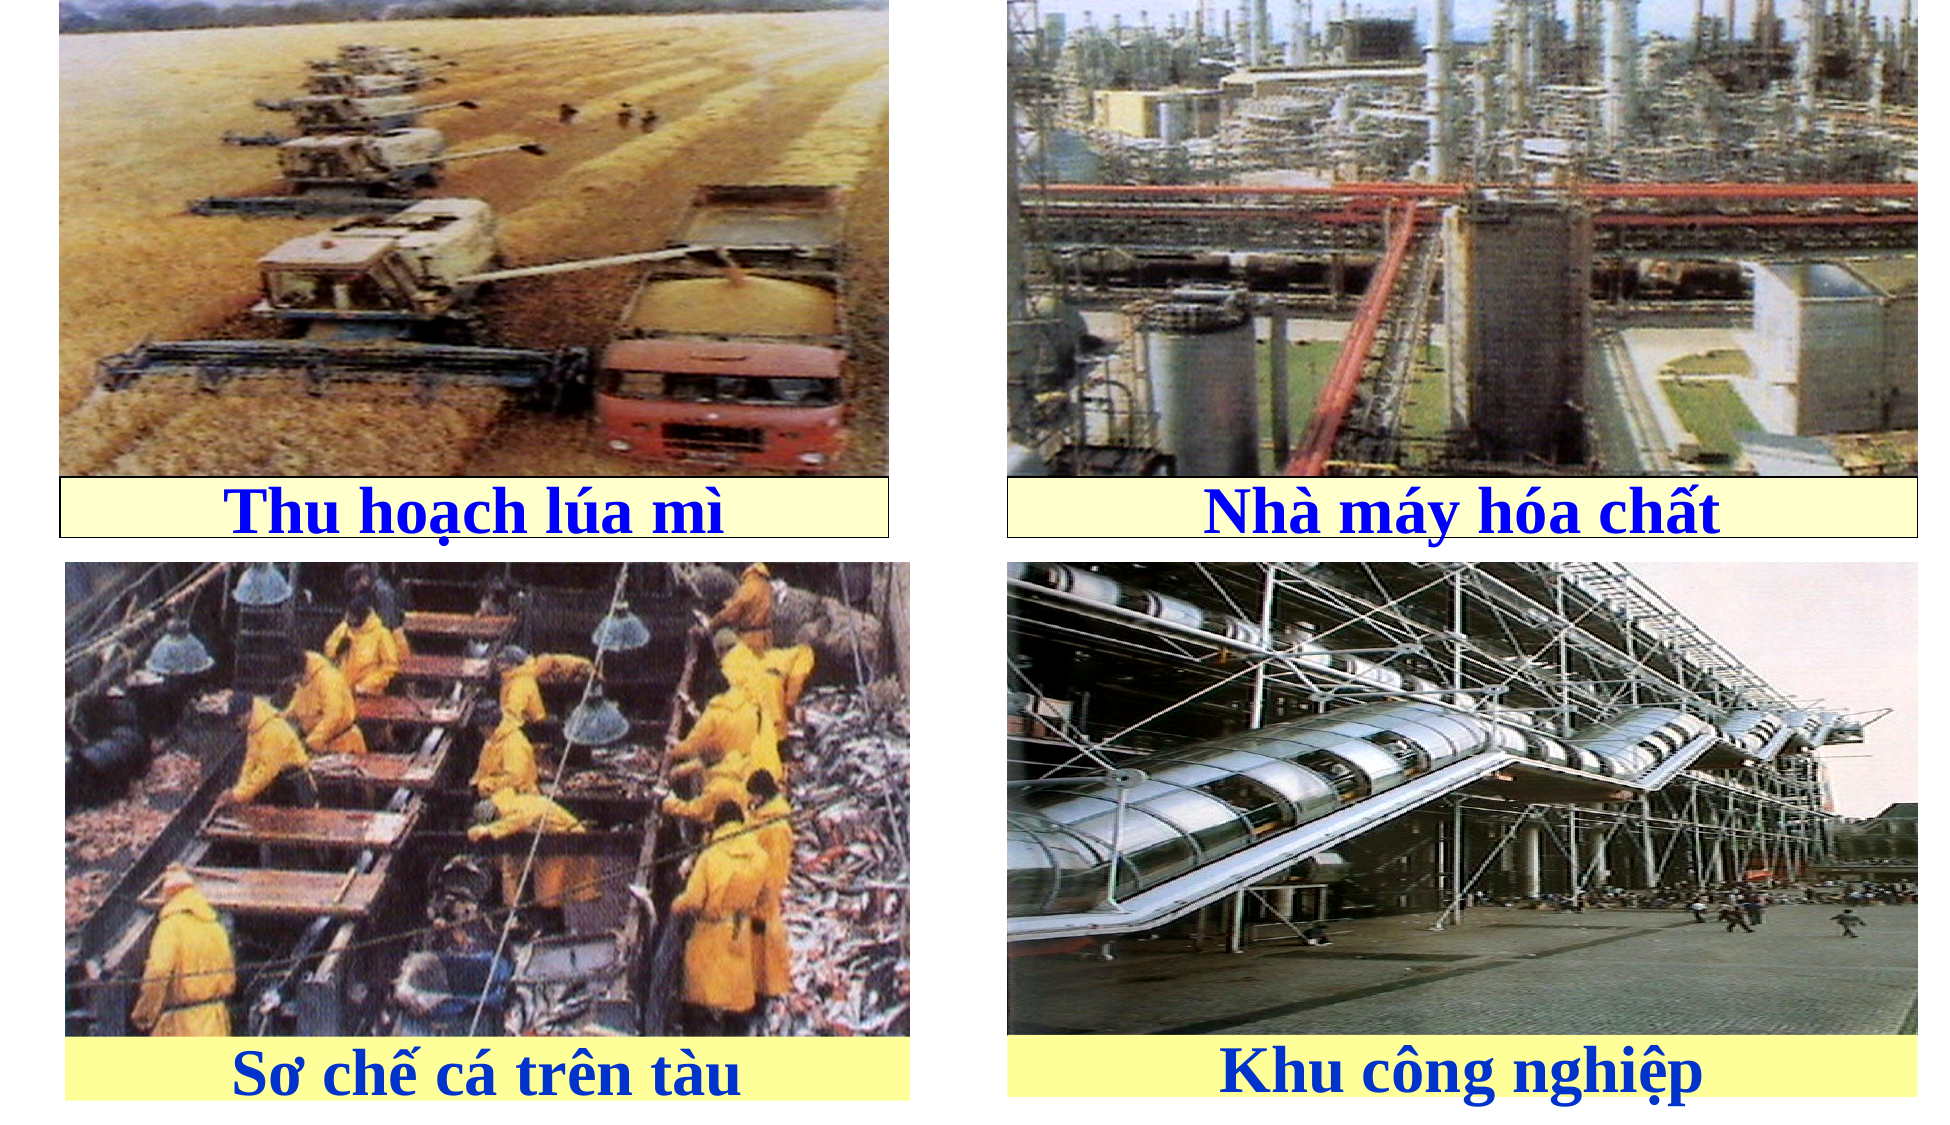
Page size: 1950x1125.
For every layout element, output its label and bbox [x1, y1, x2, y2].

text_box [59, 0, 889, 538]
text_box [1007, 562, 1918, 1098]
text_box [1007, 0, 1918, 538]
text_box [64, 562, 911, 1101]
